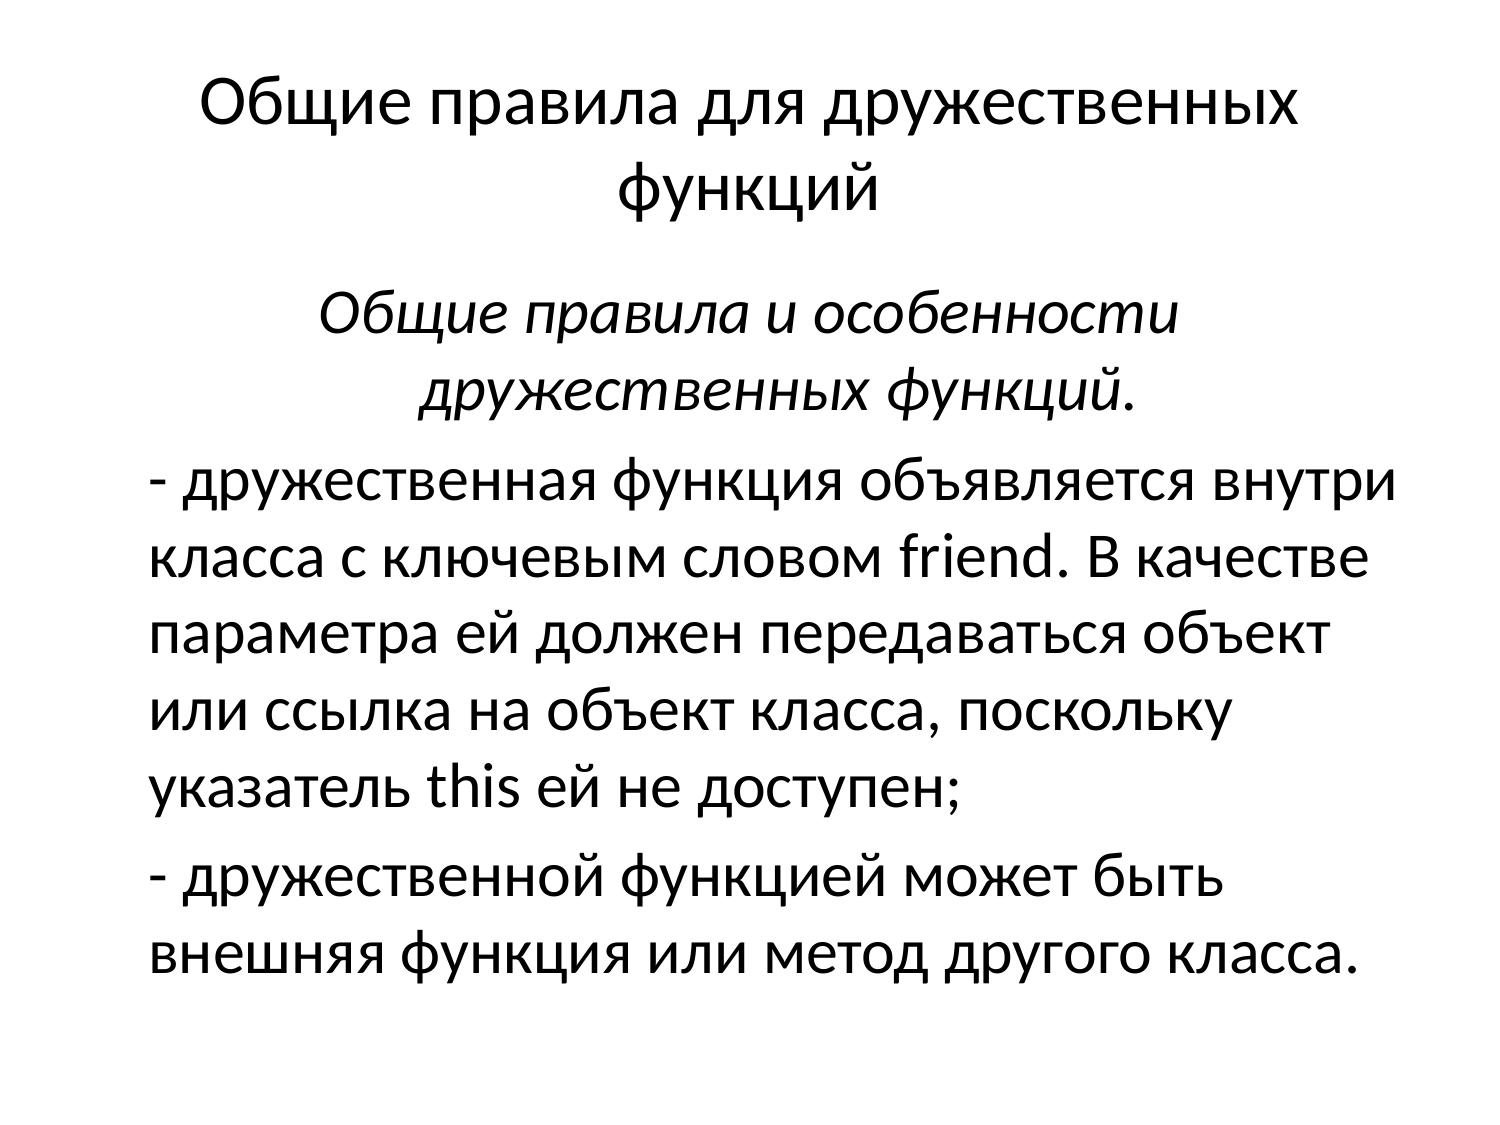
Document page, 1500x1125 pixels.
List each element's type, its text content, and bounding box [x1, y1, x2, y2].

title Общие правила для дружественных функций [75, 45, 1425, 233]
list Общие правила и особенности дружественных функций. - дружественная функция объявляется внутри класса с ключевым словом friend. В качестве параметра ей должен передаваться объект или ссылка на объект класса, поскольку указатель this ей не доступен; - дружественной функцией может быть внешняя функция или метод другого класса. [75, 262, 1425, 1005]
